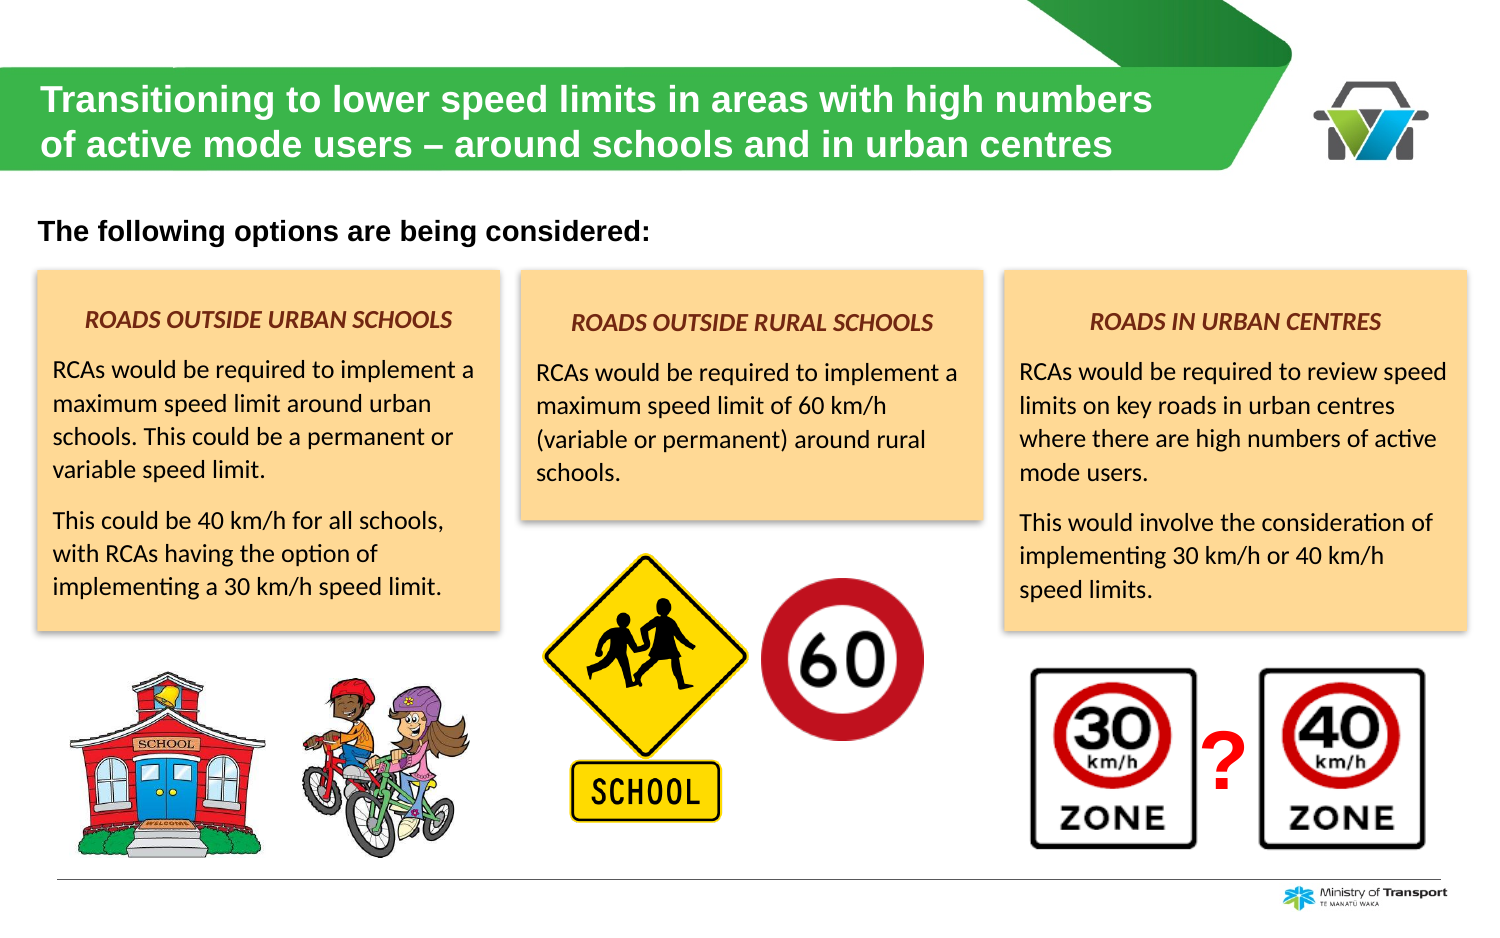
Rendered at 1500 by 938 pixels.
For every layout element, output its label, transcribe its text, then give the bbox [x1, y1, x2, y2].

title Transitioning to lower speed limits in areas with high numbers of active mode users – around schools and in urban centres [25, 68, 1202, 172]
picture [1425, 883, 1452, 912]
slide_number [1074, 880, 1425, 919]
text_box ROADS OUTSIDE RURAL SCHOOLS RCAs would be required to implement a maximum speed limit of 60 km/h (variable or permanent) around rural schools. [520, 269, 984, 521]
picture [1004, 648, 1458, 871]
picture [68, 671, 266, 858]
picture [1303, 70, 1439, 168]
picture [542, 553, 749, 823]
text_box The following options are being considered: [25, 206, 1472, 271]
text_box ROADS IN URBAN CENTRES RCAs would be required to review speed limits on key roads in urban centres where there are high numbers of active mode users. This would involve the consideration of implementing 30 km/h or 40 km/h speed limits. [1004, 269, 1468, 632]
text_box ROADS OUTSIDE URBAN SCHOOLS RCAs would be required to implement a maximum speed limit around urban schools. This could be a permanent or variable speed limit. This could be 40 km/h for all schools, with RCAs having the option of implementing a 30 km/h speed limit. [37, 269, 501, 632]
picture [302, 678, 470, 858]
picture [0, 0, 1298, 184]
picture [760, 578, 924, 741]
